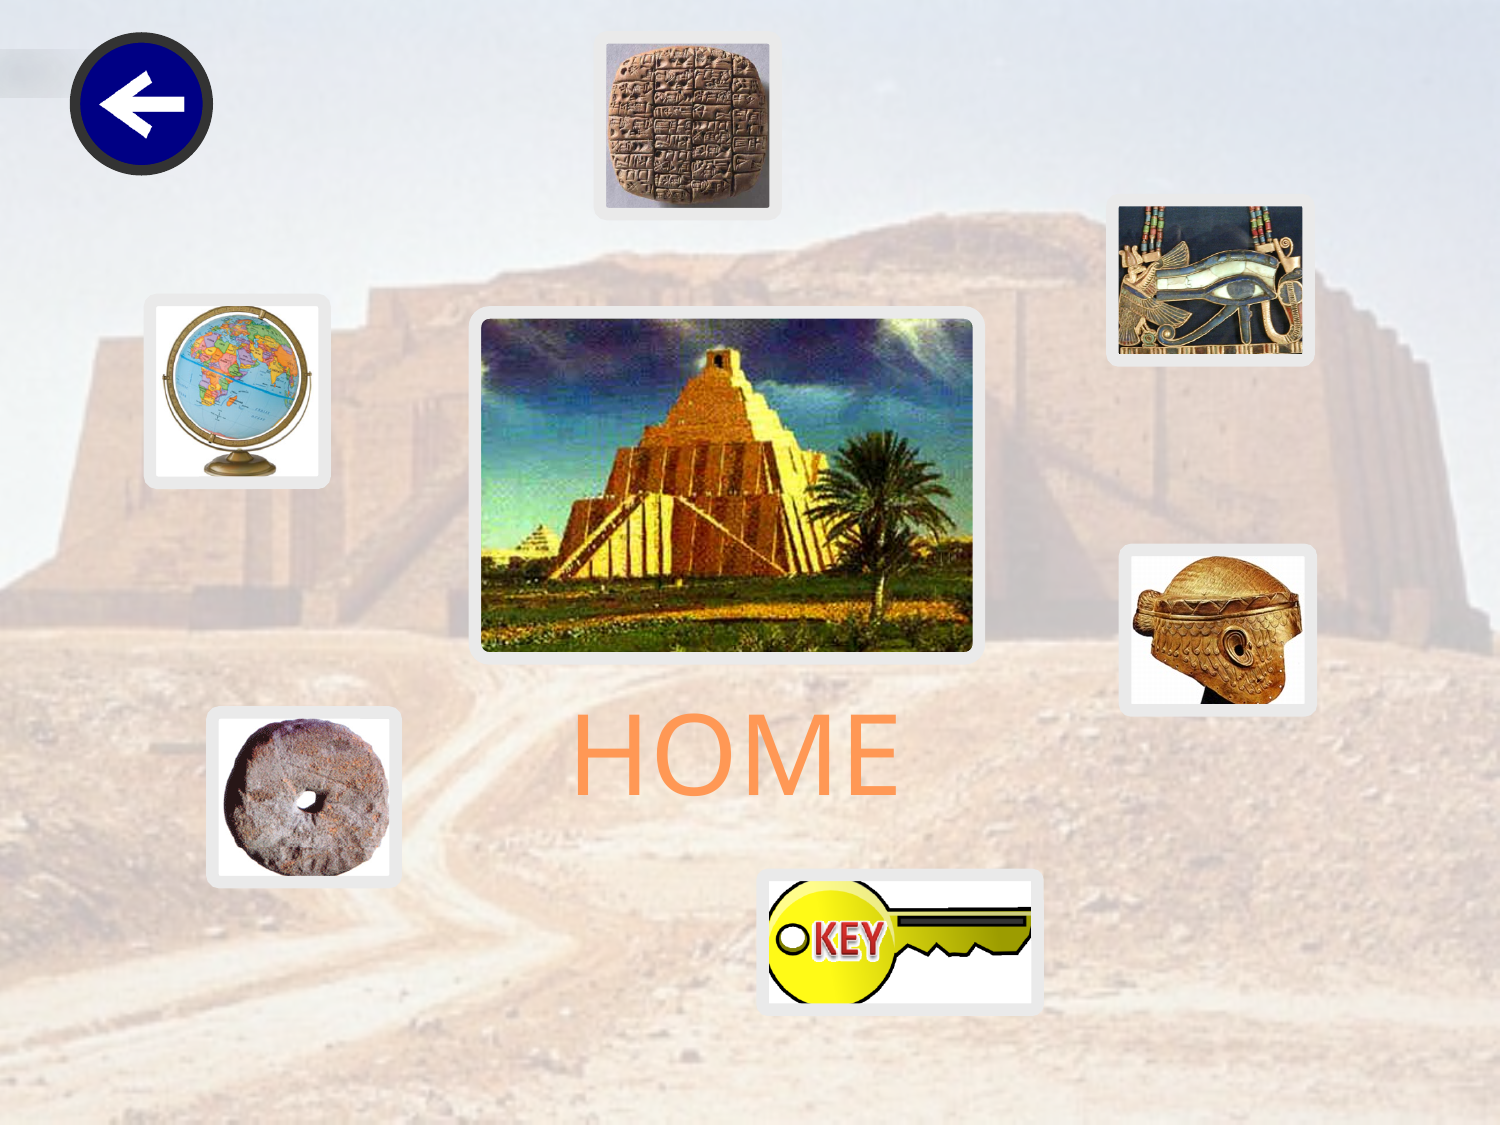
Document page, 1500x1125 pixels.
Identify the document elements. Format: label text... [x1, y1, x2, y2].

picture [1112, 199, 1309, 361]
picture [149, 299, 325, 483]
picture [212, 712, 396, 883]
picture [474, 312, 980, 659]
text_box HOME [551, 674, 918, 825]
picture [74, 37, 209, 171]
picture [762, 874, 1038, 1010]
picture [1124, 549, 1312, 711]
picture [599, 37, 776, 215]
